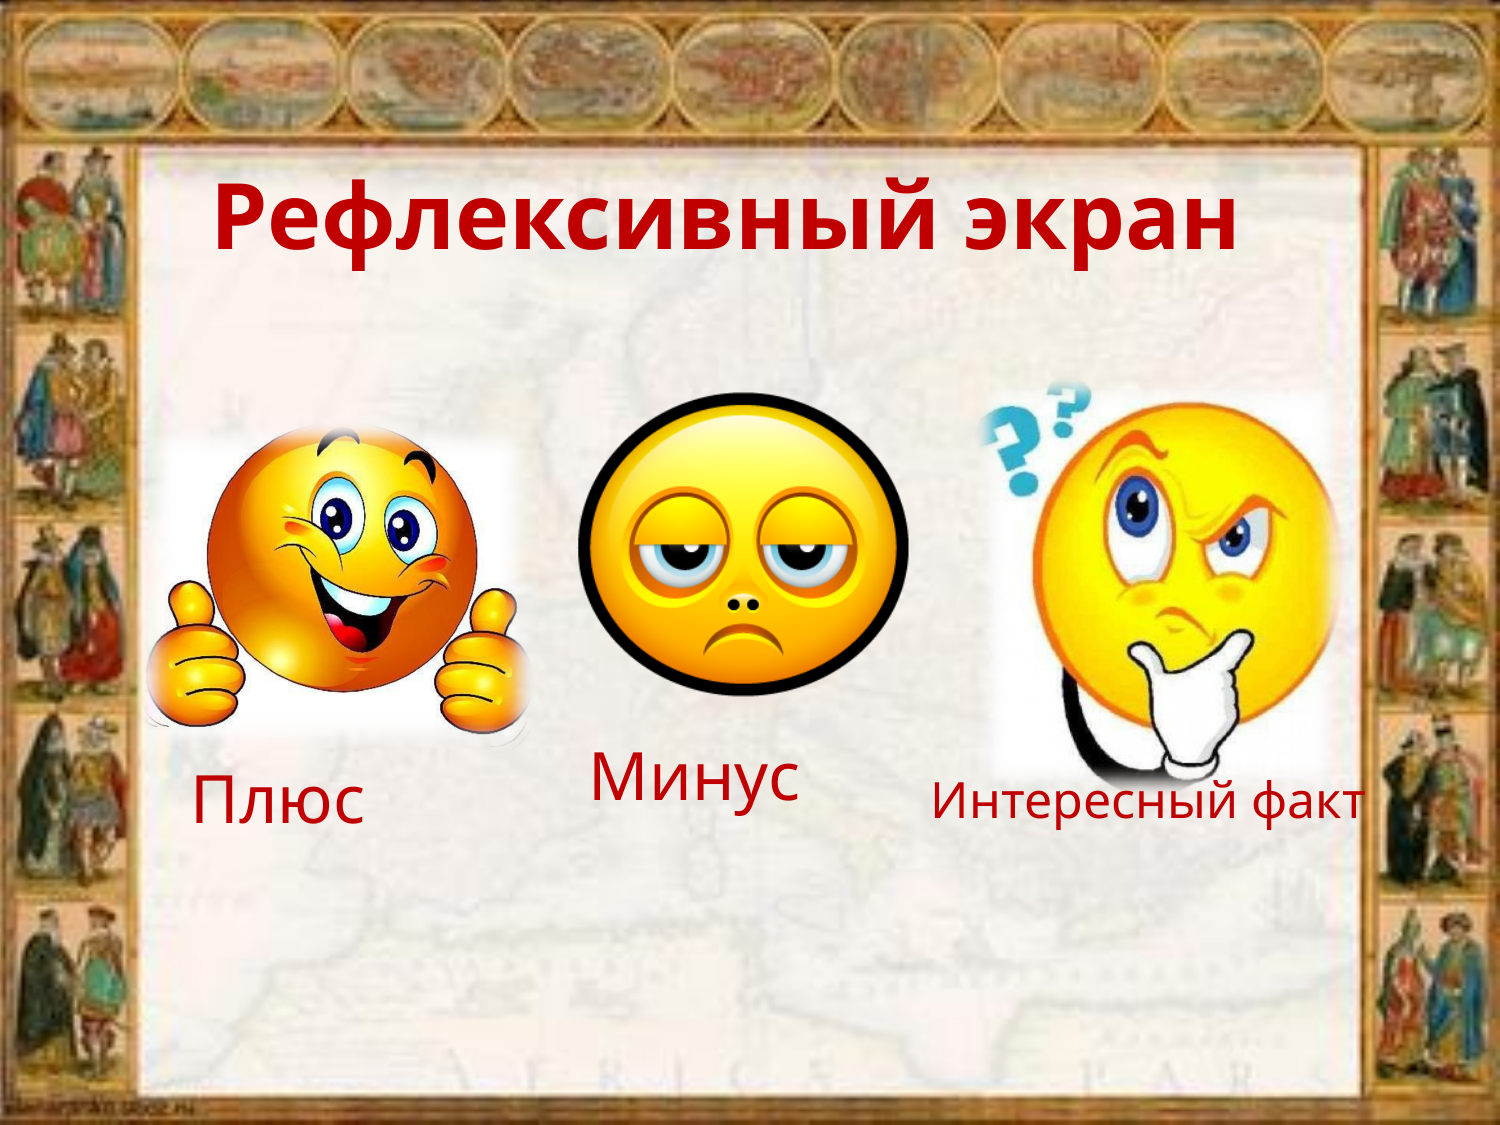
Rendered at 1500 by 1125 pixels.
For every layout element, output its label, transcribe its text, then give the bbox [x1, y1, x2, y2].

text_box Интересный факт [913, 761, 1383, 837]
text_box Рефлексивный экран [163, 140, 1289, 357]
picture [0, 0, 1500, 1125]
text_box Плюс [175, 755, 539, 845]
text_box Минус [574, 744, 938, 822]
